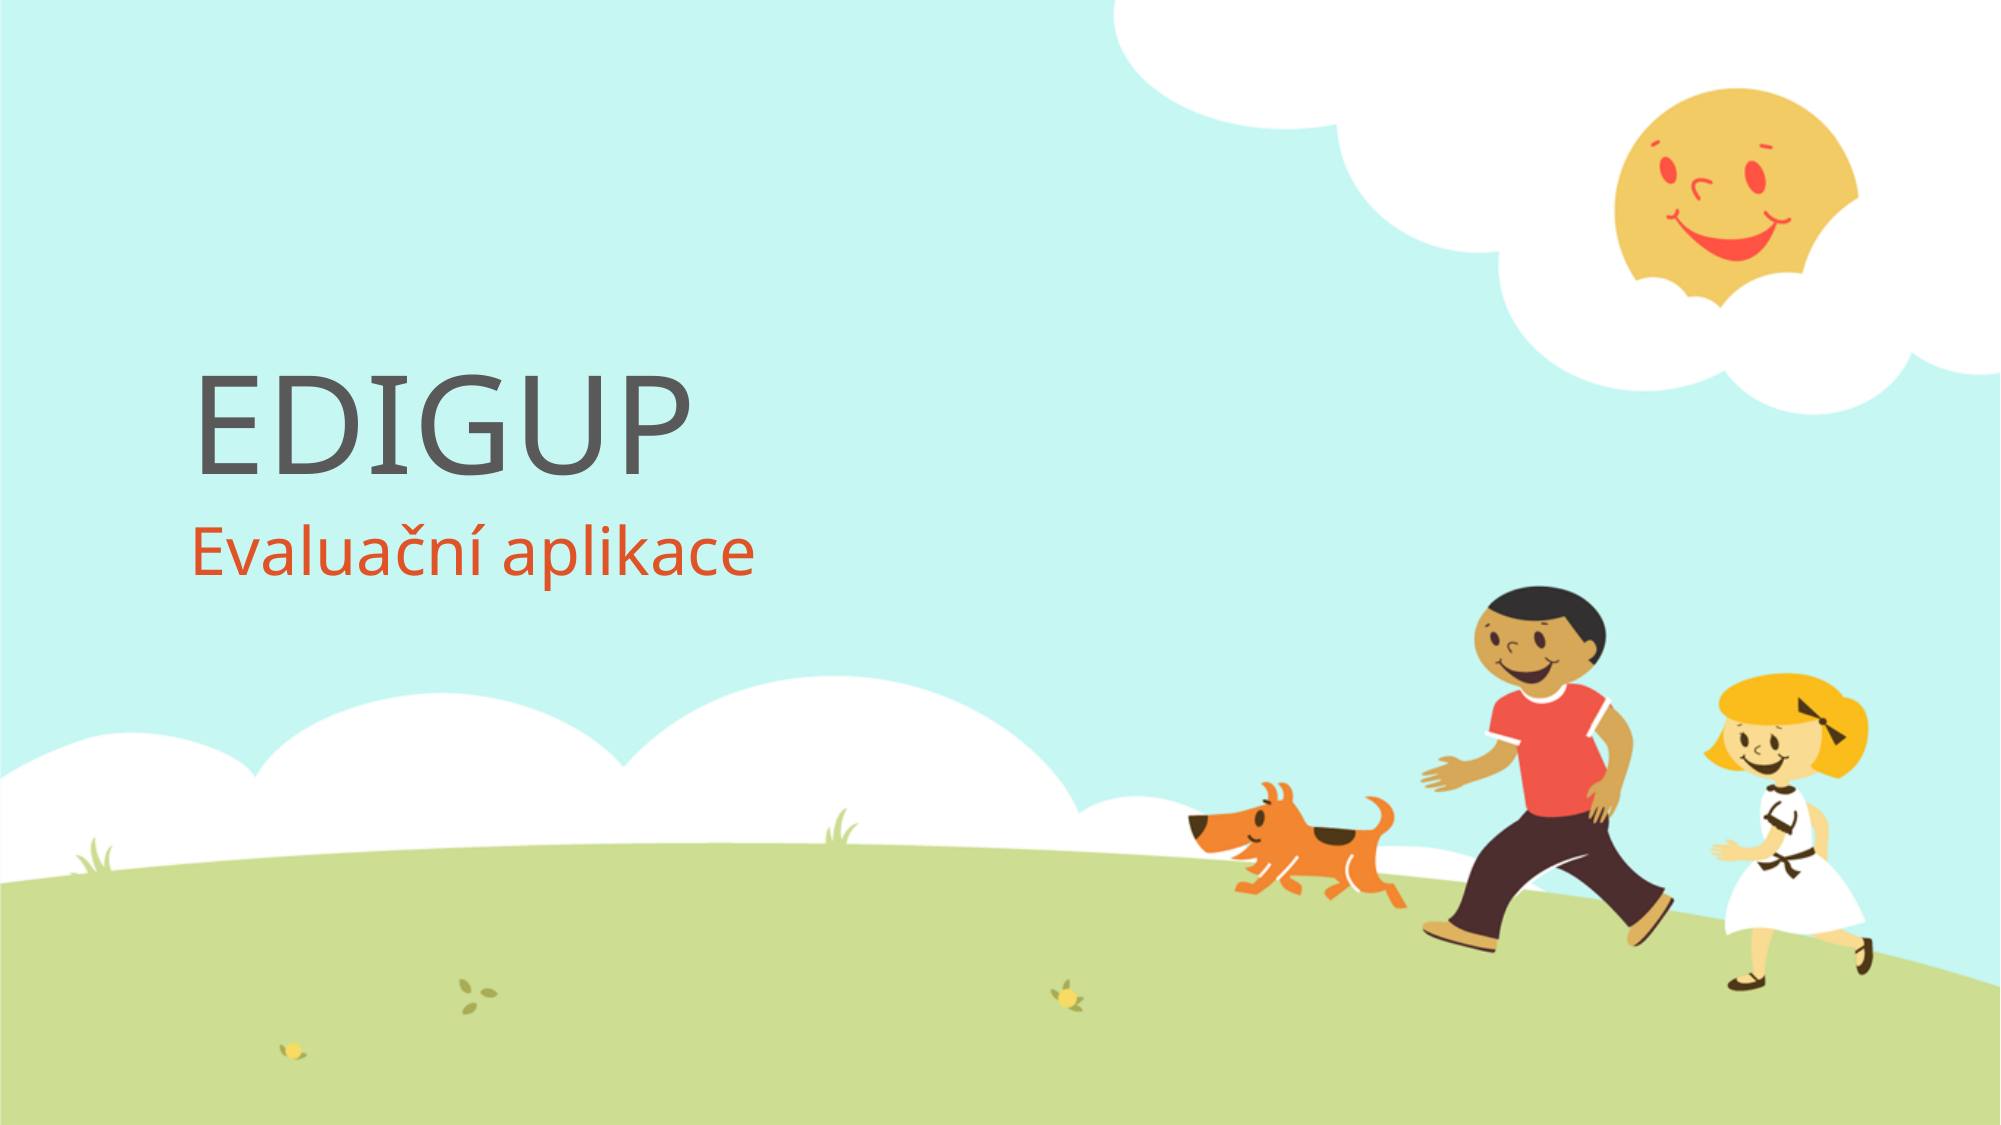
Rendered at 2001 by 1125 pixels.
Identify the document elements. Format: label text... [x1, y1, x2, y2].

title EDIGUP [174, 50, 1338, 509]
subtitle Evaluační aplikace [174, 510, 1338, 648]
picture [0, 0, 2001, 1125]
